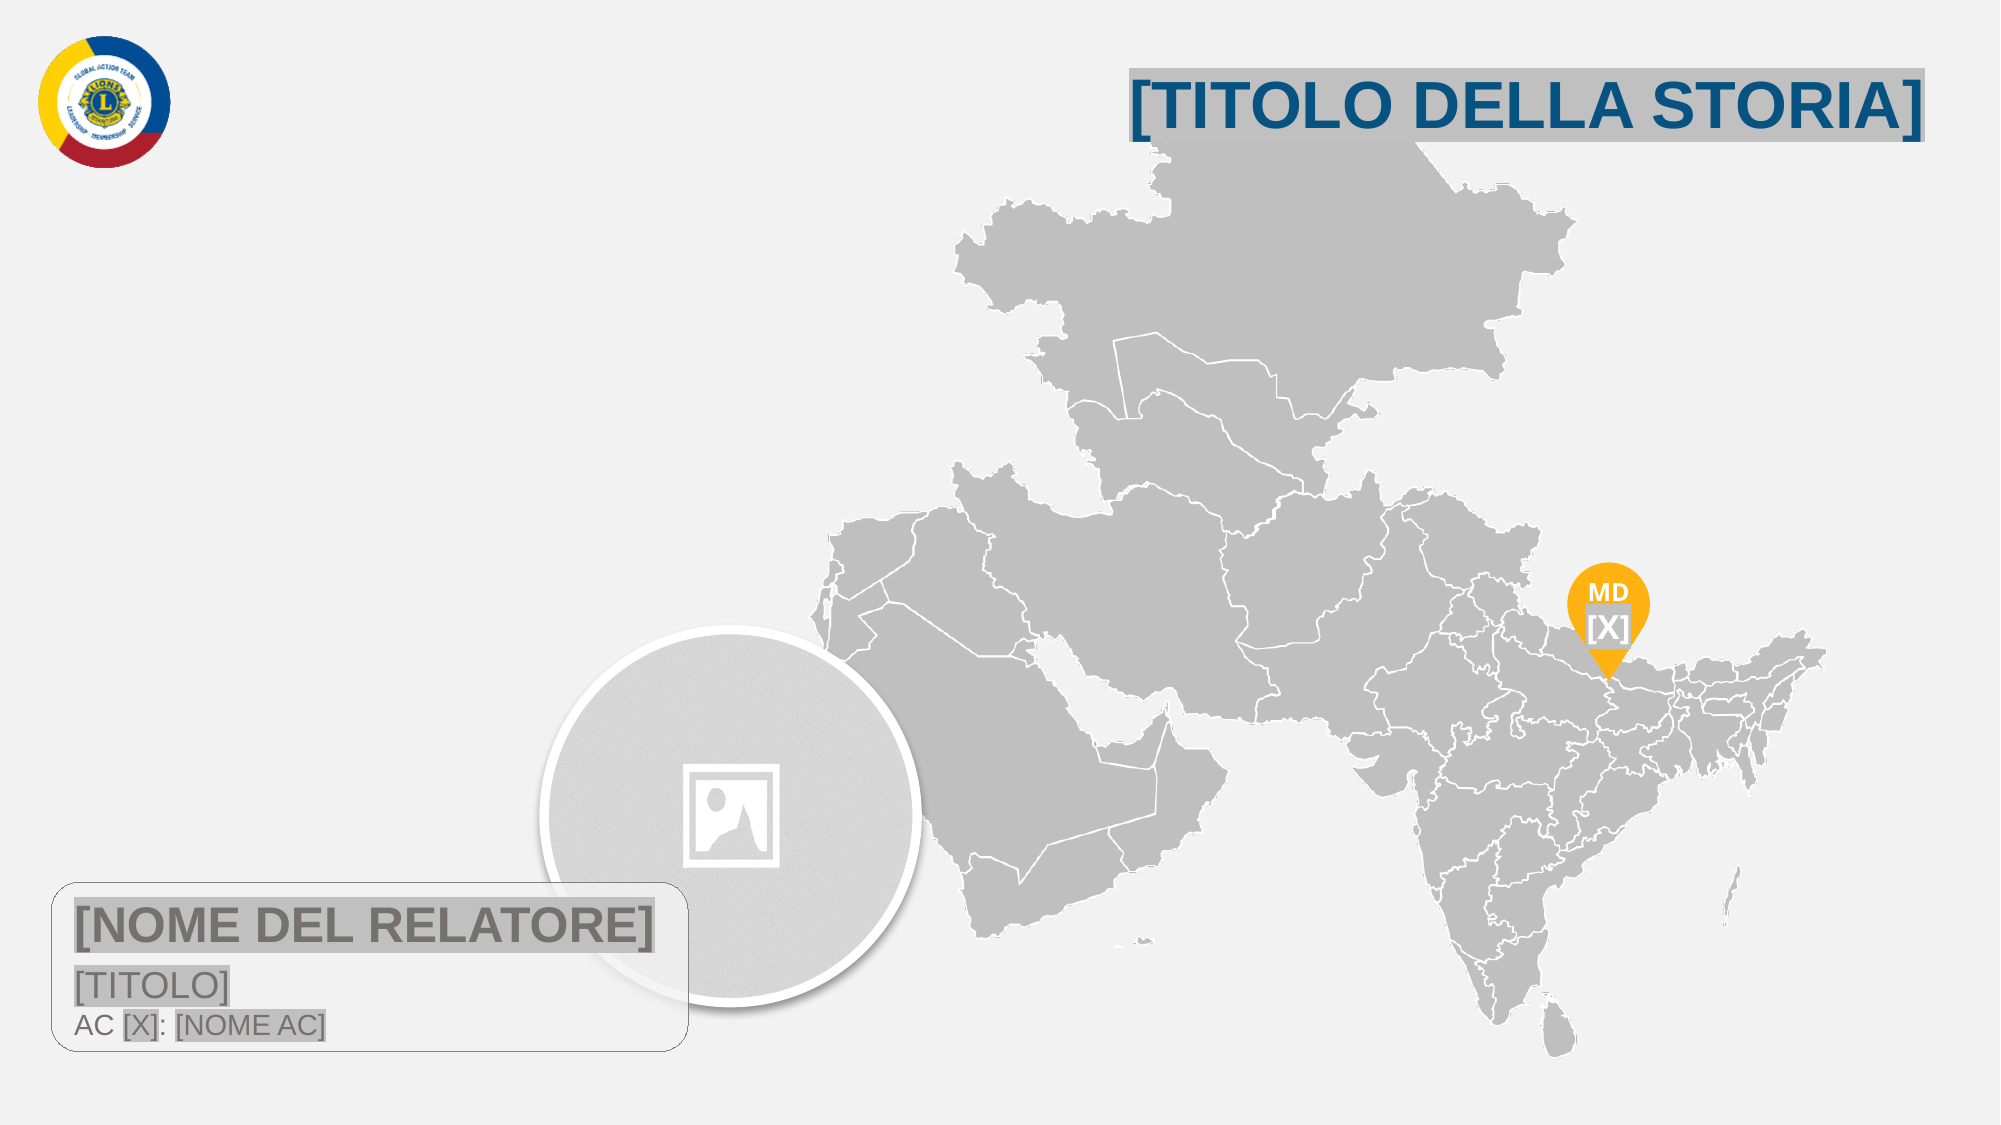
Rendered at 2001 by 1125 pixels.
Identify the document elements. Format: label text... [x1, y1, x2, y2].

text_box [TITOLO DELLA STORIA] [580, 54, 1940, 192]
picture [27, 25, 181, 179]
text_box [1567, 562, 1650, 682]
text_box [543, 628, 807, 1004]
picture [807, 91, 1827, 1058]
text_box [NOME DEL RELATORE] [TITOLO] AC [X]: [NOME AC] [51, 882, 689, 1052]
